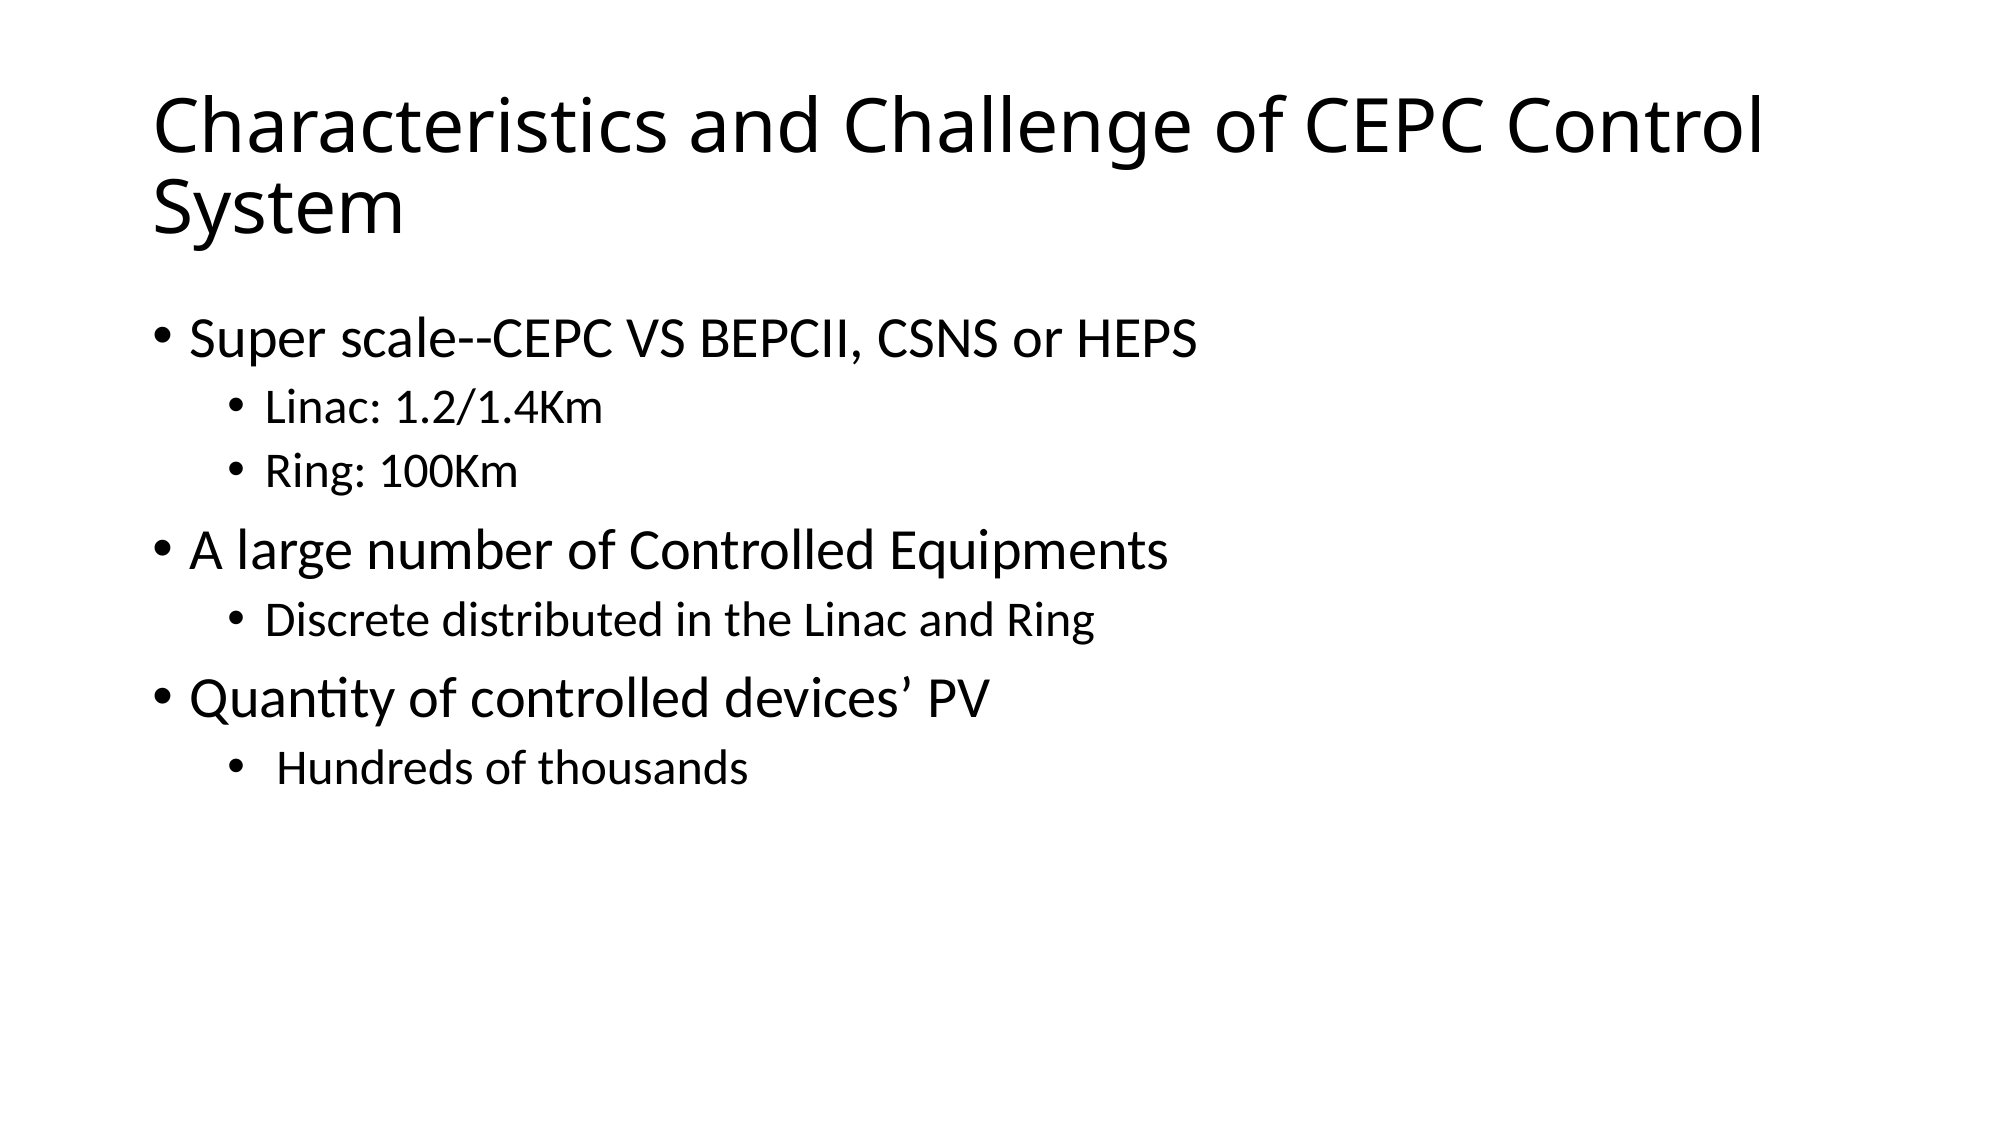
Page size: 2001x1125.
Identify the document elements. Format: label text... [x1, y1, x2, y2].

list Super scale--CEPC VS BEPCII, CSNS or HEPS Linac: 1.2/1.4Km Ring: 100Km A large number of Controlled Equipments Discrete distributed in the Linac and Ring Quantity of controlled devices’ PV Hundreds of thousands [137, 299, 1863, 1014]
title Characteristics and Challenge of CEPC Control System [137, 59, 1863, 278]
